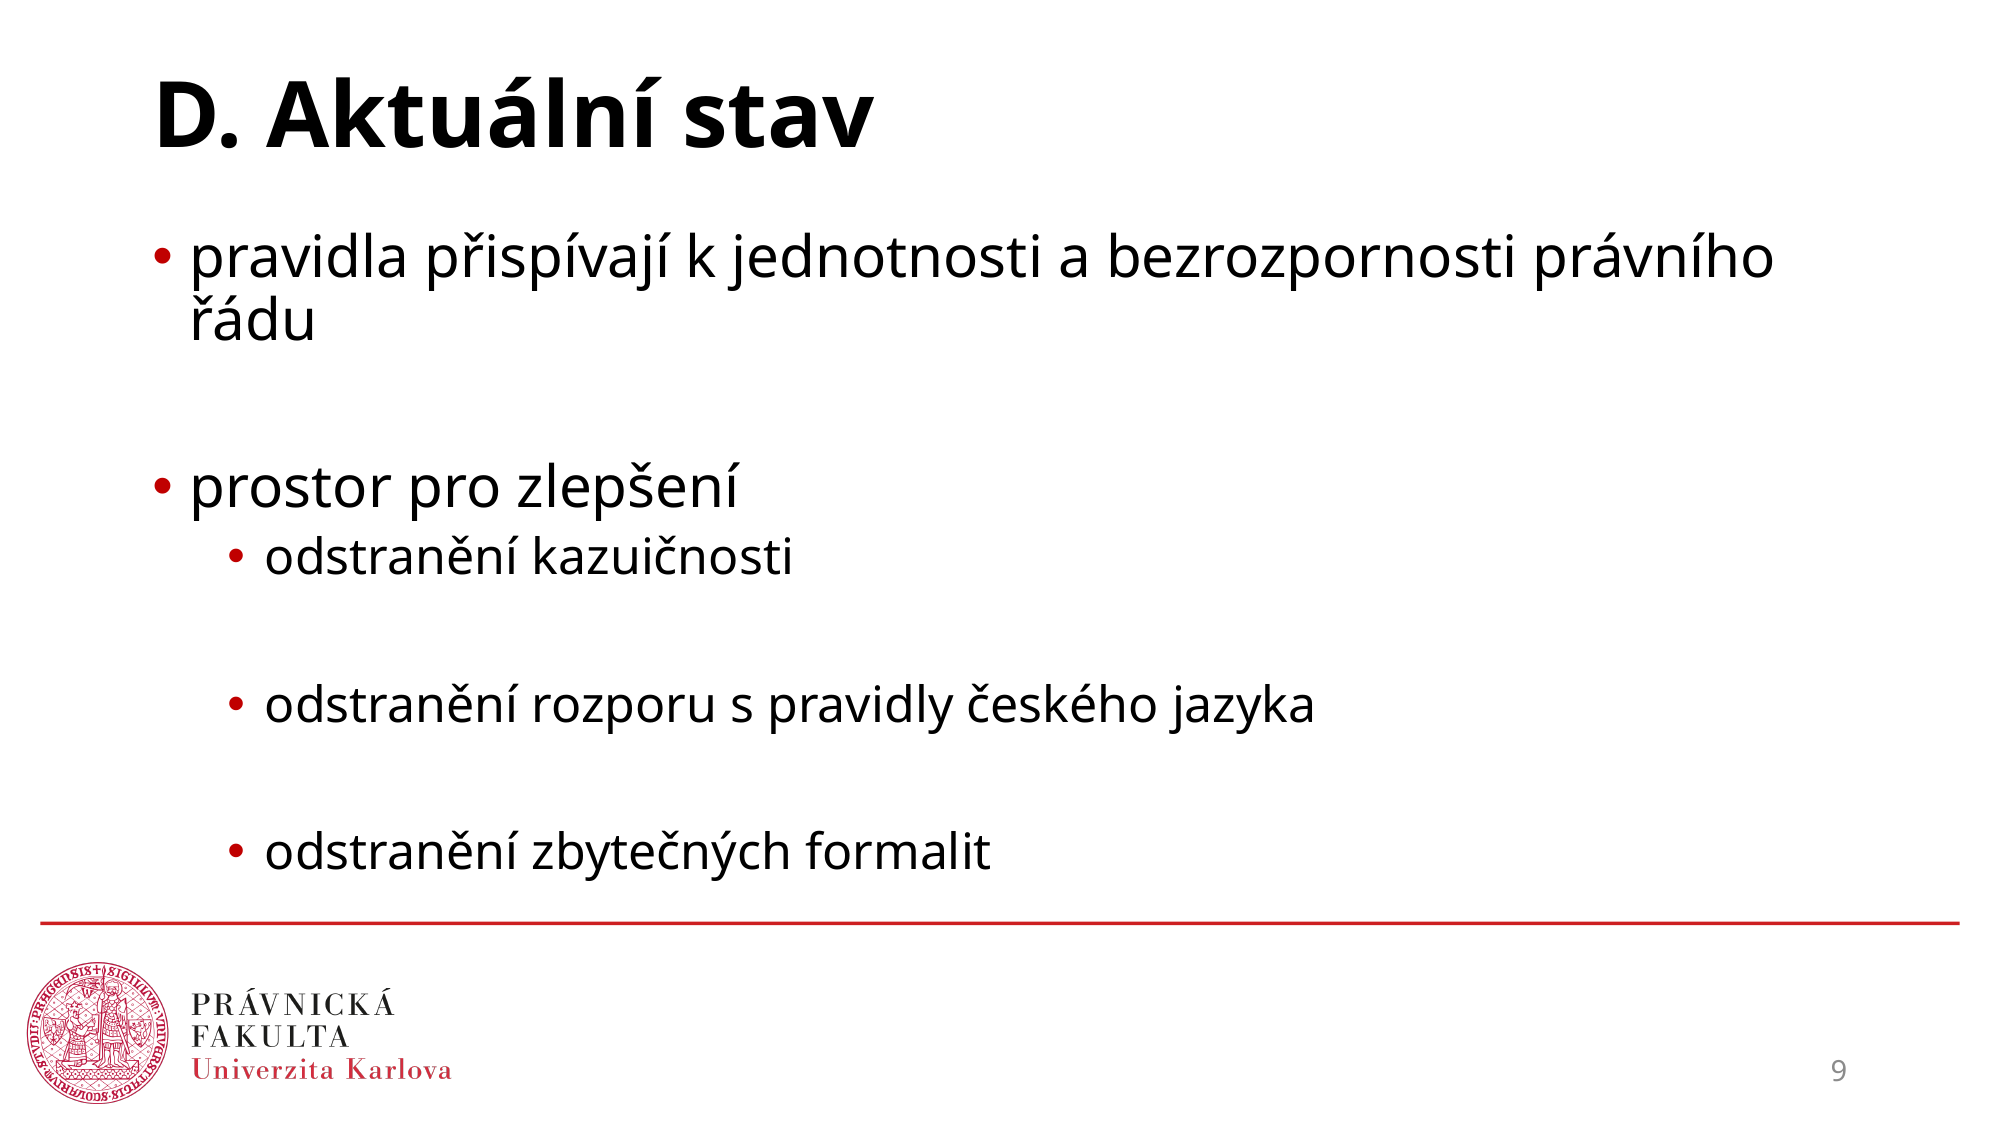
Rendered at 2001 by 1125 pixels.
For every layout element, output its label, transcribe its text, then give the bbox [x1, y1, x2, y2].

list pravidla přispívají k jednotnosti a bezrozpornosti právního řádu prostor pro zlepšení odstranění kazuičnosti odstranění rozporu s pravidly českého jazyka odstranění zbytečných formalit [137, 220, 1863, 905]
picture [26, 962, 452, 1104]
title D. Aktuální stav [137, 2, 1863, 220]
slide_number 9 [1412, 1042, 1863, 1103]
